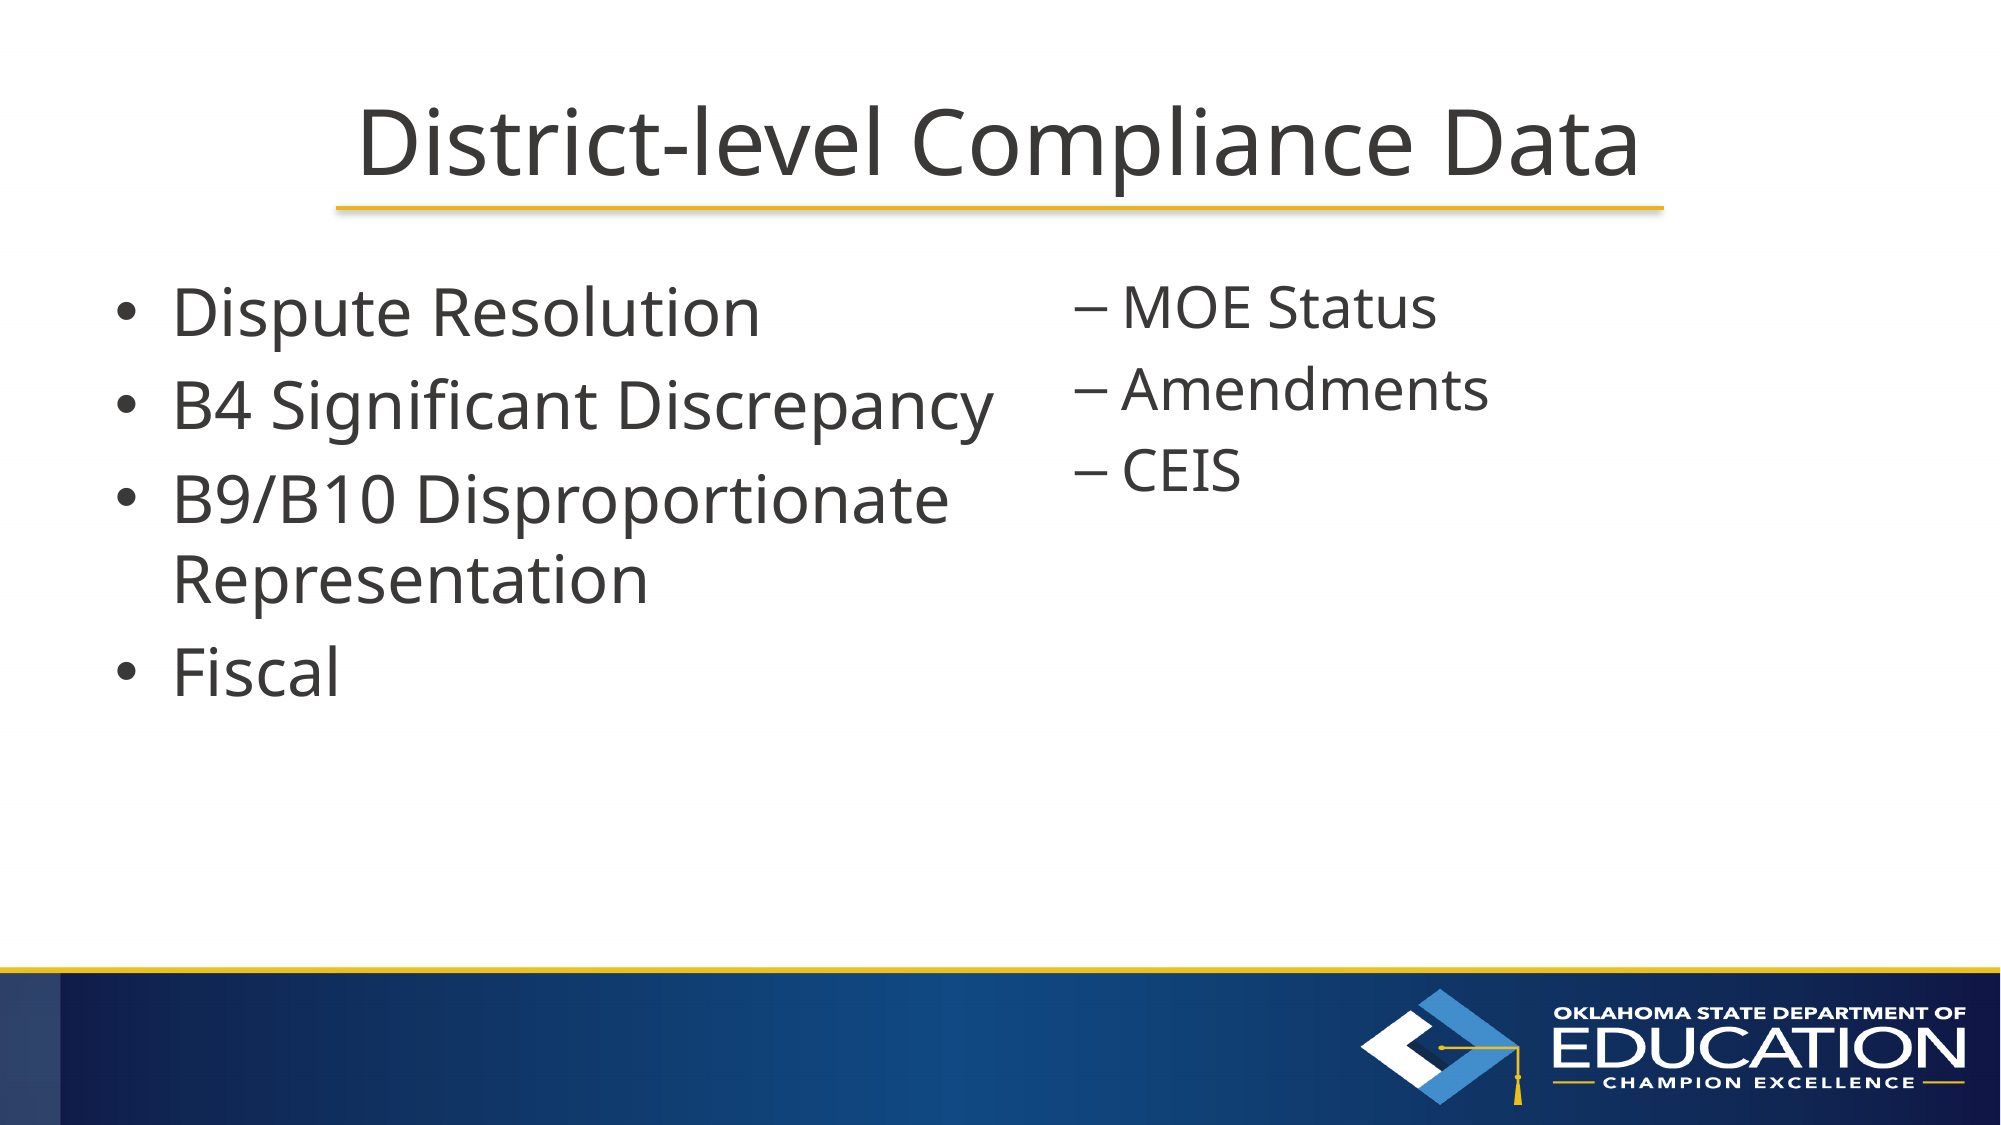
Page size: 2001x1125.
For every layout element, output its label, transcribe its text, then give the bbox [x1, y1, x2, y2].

title District-level Compliance Data [99, 45, 1900, 233]
picture [0, 0, 2001, 1125]
list Dispute Resolution B4 Significant Discrepancy B9/B10 Disproportionate Representation Fiscal MOE Status Amendments CEIS [99, 262, 1900, 721]
